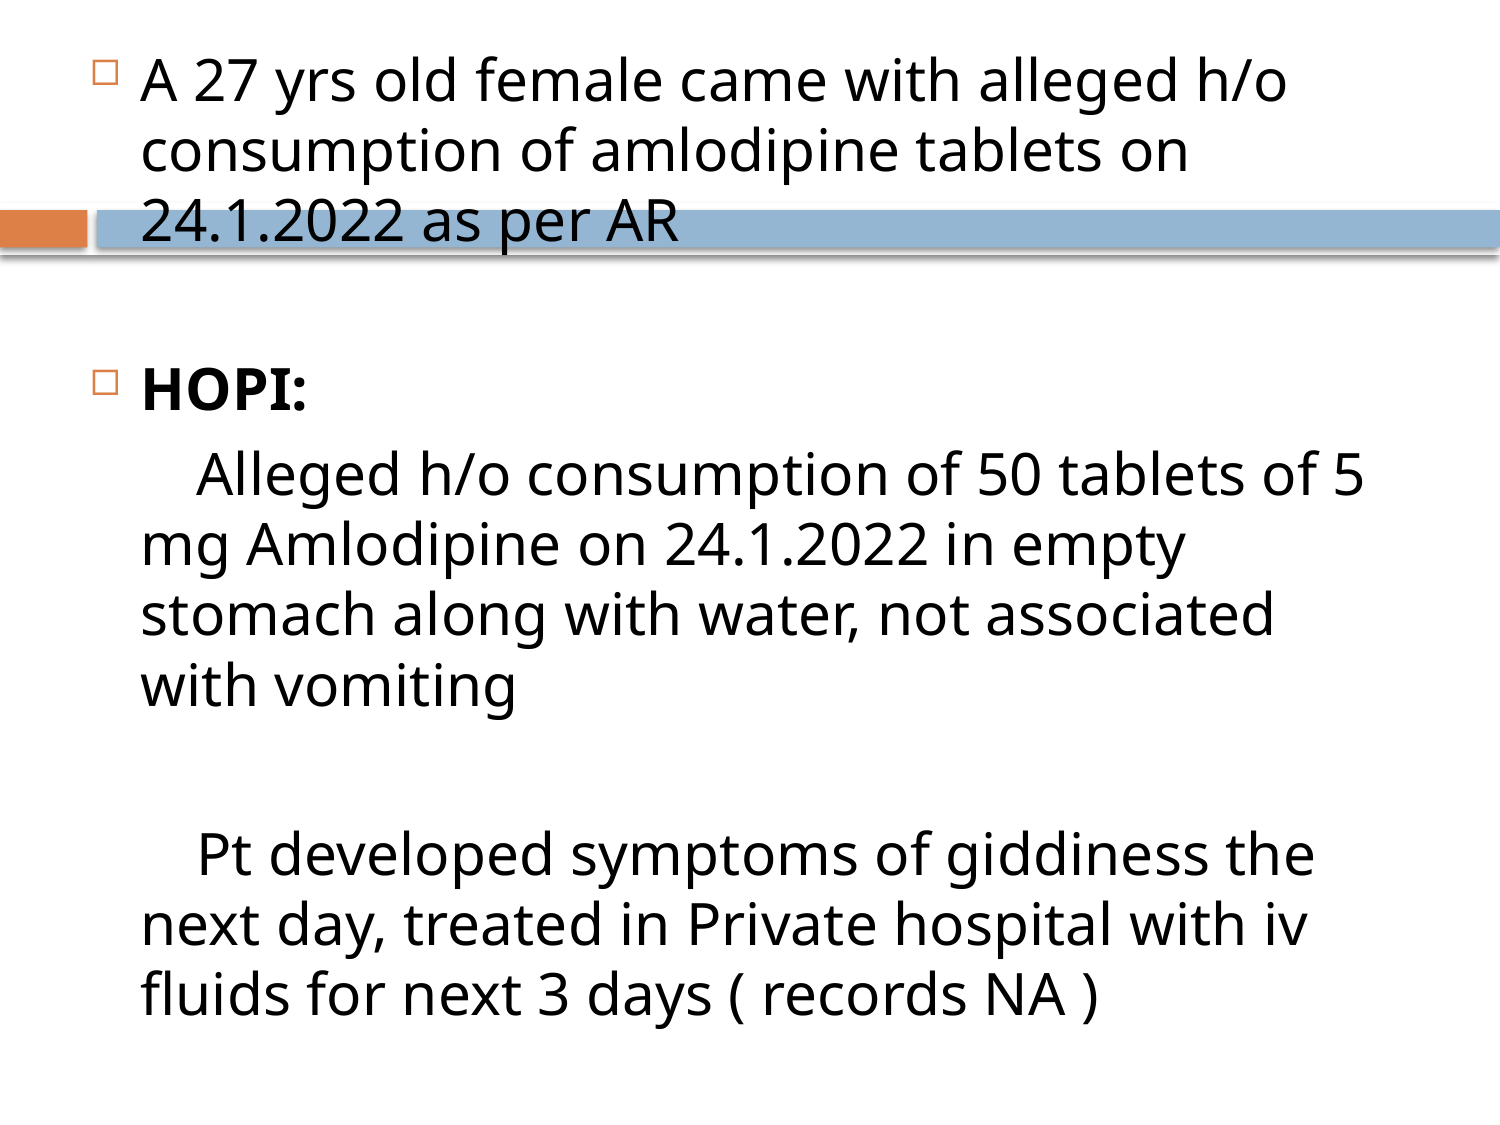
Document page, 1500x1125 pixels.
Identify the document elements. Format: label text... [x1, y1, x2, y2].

list A 27 yrs old female came with alleged h/o consumption of amlodipine tablets on 24.1.2022 as per AR HOPI: Alleged h/o consumption of 50 tablets of 5 mg Amlodipine on 24.1.2022 in empty stomach along with water, not associated with vomiting Pt developed symptoms of giddiness the next day, treated in Private hospital with iv fluids for next 3 days ( records NA ) [75, 35, 1425, 1043]
